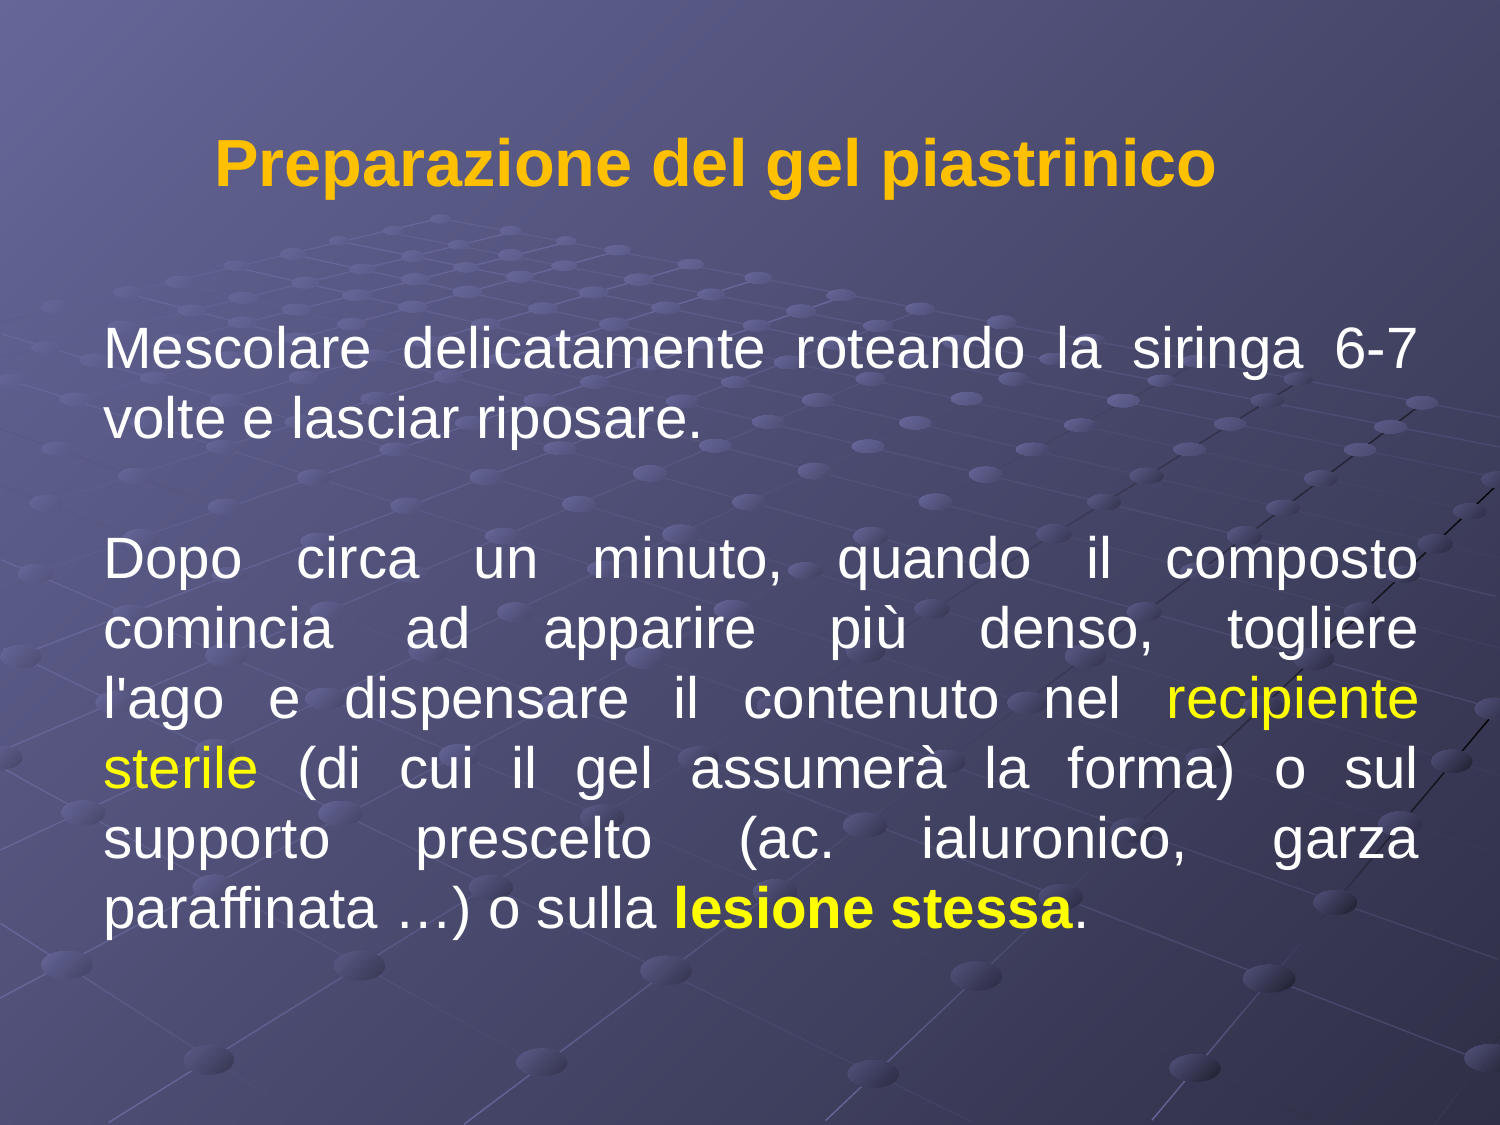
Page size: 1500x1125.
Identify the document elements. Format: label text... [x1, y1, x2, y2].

text_box Preparazione del gel piastrinico [199, 112, 1252, 208]
text_box Mescolare delicatamente roteando la siringa 6-7 volte e lasciar riposare. Dopo circa un minuto, quando il composto comincia ad apparire più denso, togliere l'ago e dispensare il contenuto nel recipiente sterile (di cui il gel assumerà la forma) o sul supporto prescelto (ac. ialuronico, garza paraffinata …) o sulla lesione stessa. [88, 302, 1436, 948]
